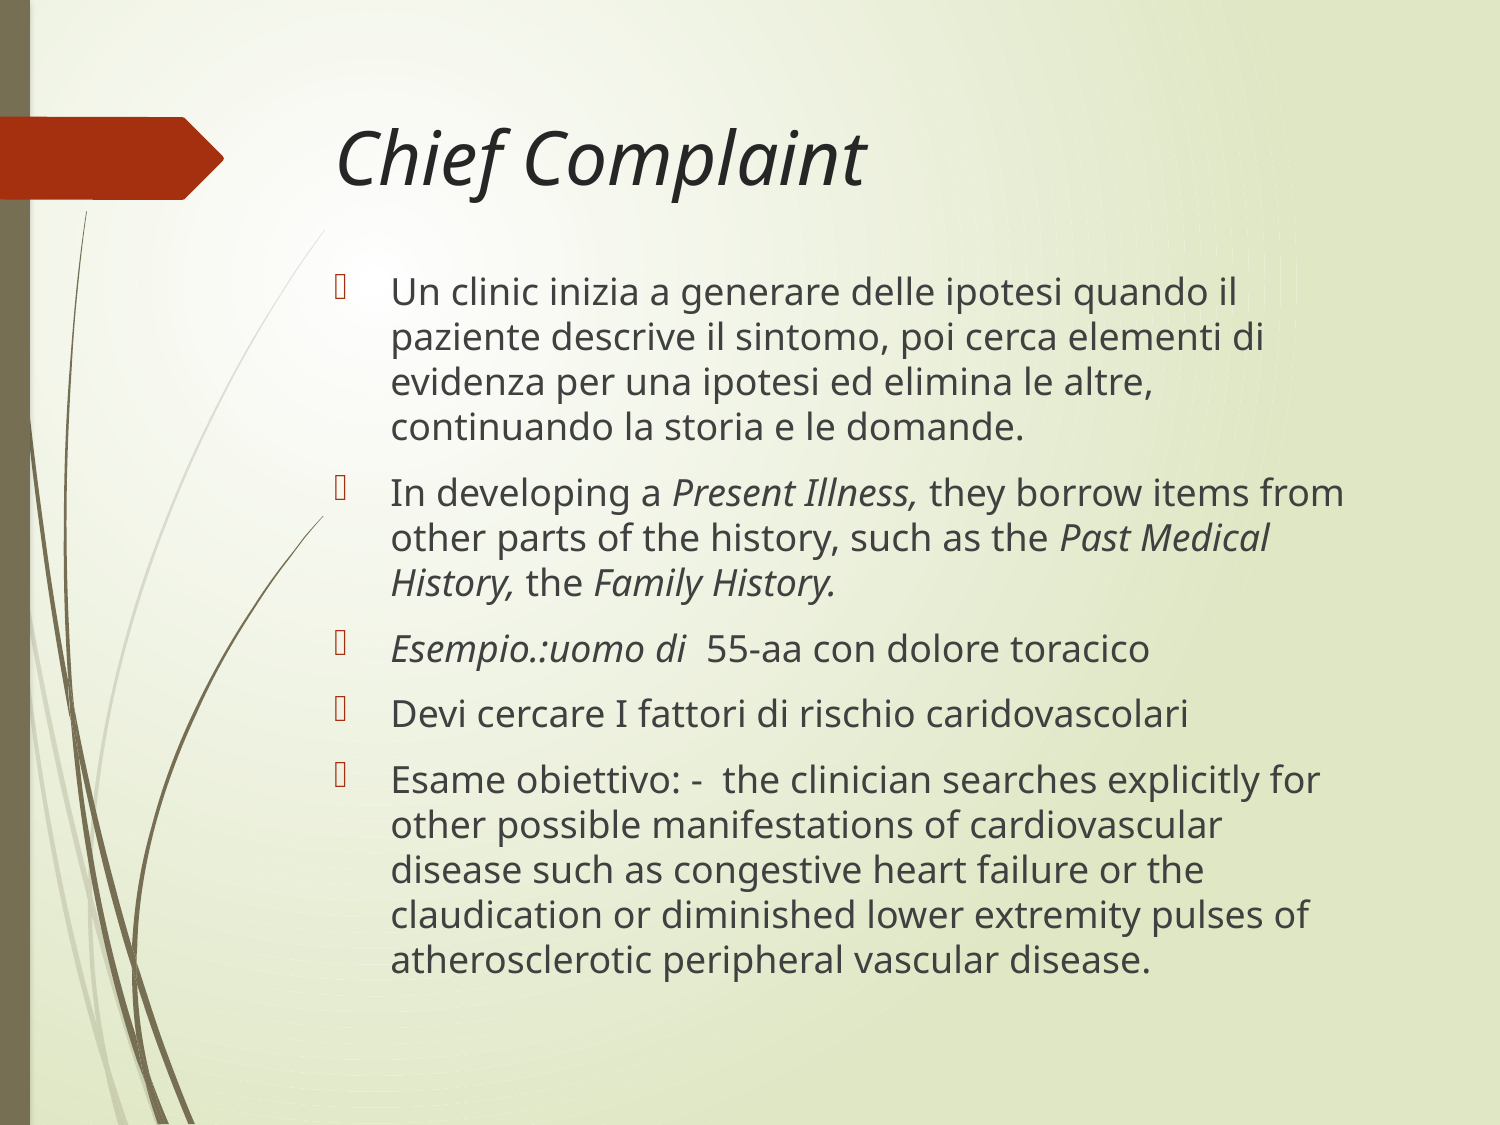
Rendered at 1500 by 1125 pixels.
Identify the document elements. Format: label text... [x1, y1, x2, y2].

title Chief Complaint [319, 102, 1400, 313]
list Un clinic inizia a generare delle ipotesi quando il paziente descrive il sintomo, poi cerca elementi di evidenza per una ipotesi ed elimina le altre, continuando la storia e le domande. In developing a Present Illness, they borrow items from other parts of the history, such as the Past Medical History, the Family History. Esempio.:uomo di 55-aa con dolore toracico Devi cercare I fattori di rischio caridovascolari Esame obiettivo: - the clinician searches explicitly for other possible manifestations of cardiovascular disease such as congestive heart failure or the claudication or diminished lower extremity pulses of atherosclerotic peripheral vascular disease. [319, 313, 1375, 1036]
